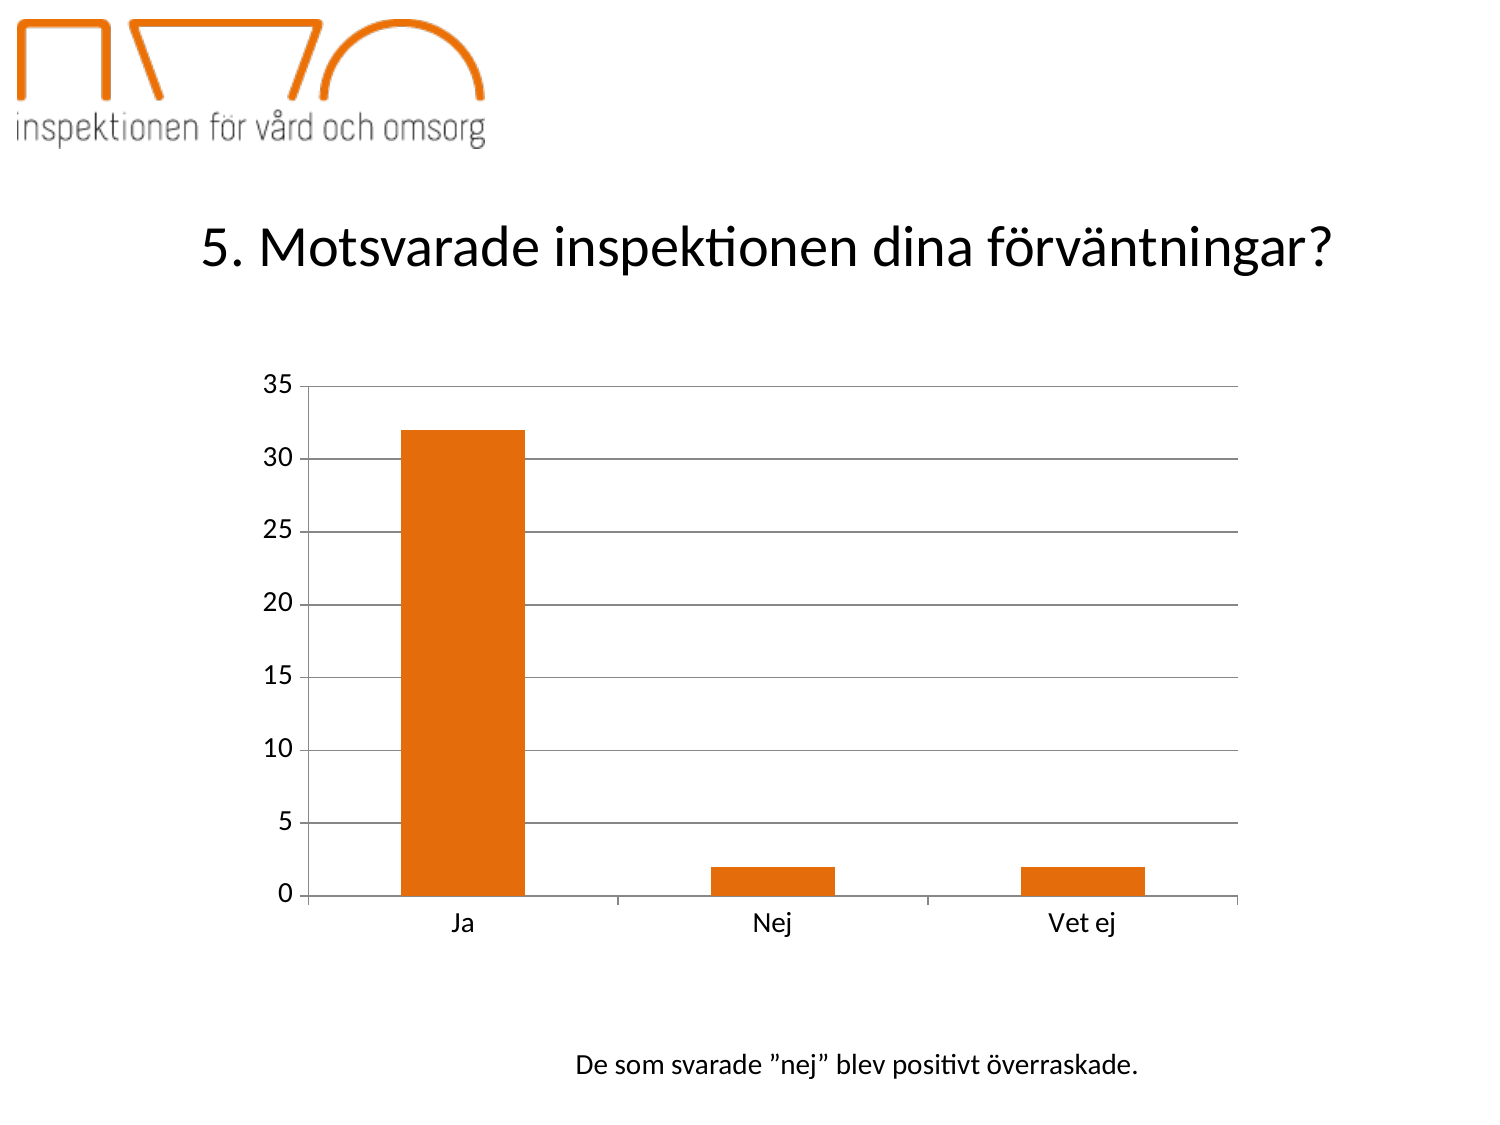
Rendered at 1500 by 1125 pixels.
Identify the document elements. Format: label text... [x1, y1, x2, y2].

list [17, 18, 486, 149]
chart [241, 359, 1259, 953]
text_box De som svarade ”nej” blev positivt överraskade. [560, 1038, 1412, 1088]
title 5. Motsvarade inspektionen dina förväntningar? [76, 149, 1459, 337]
